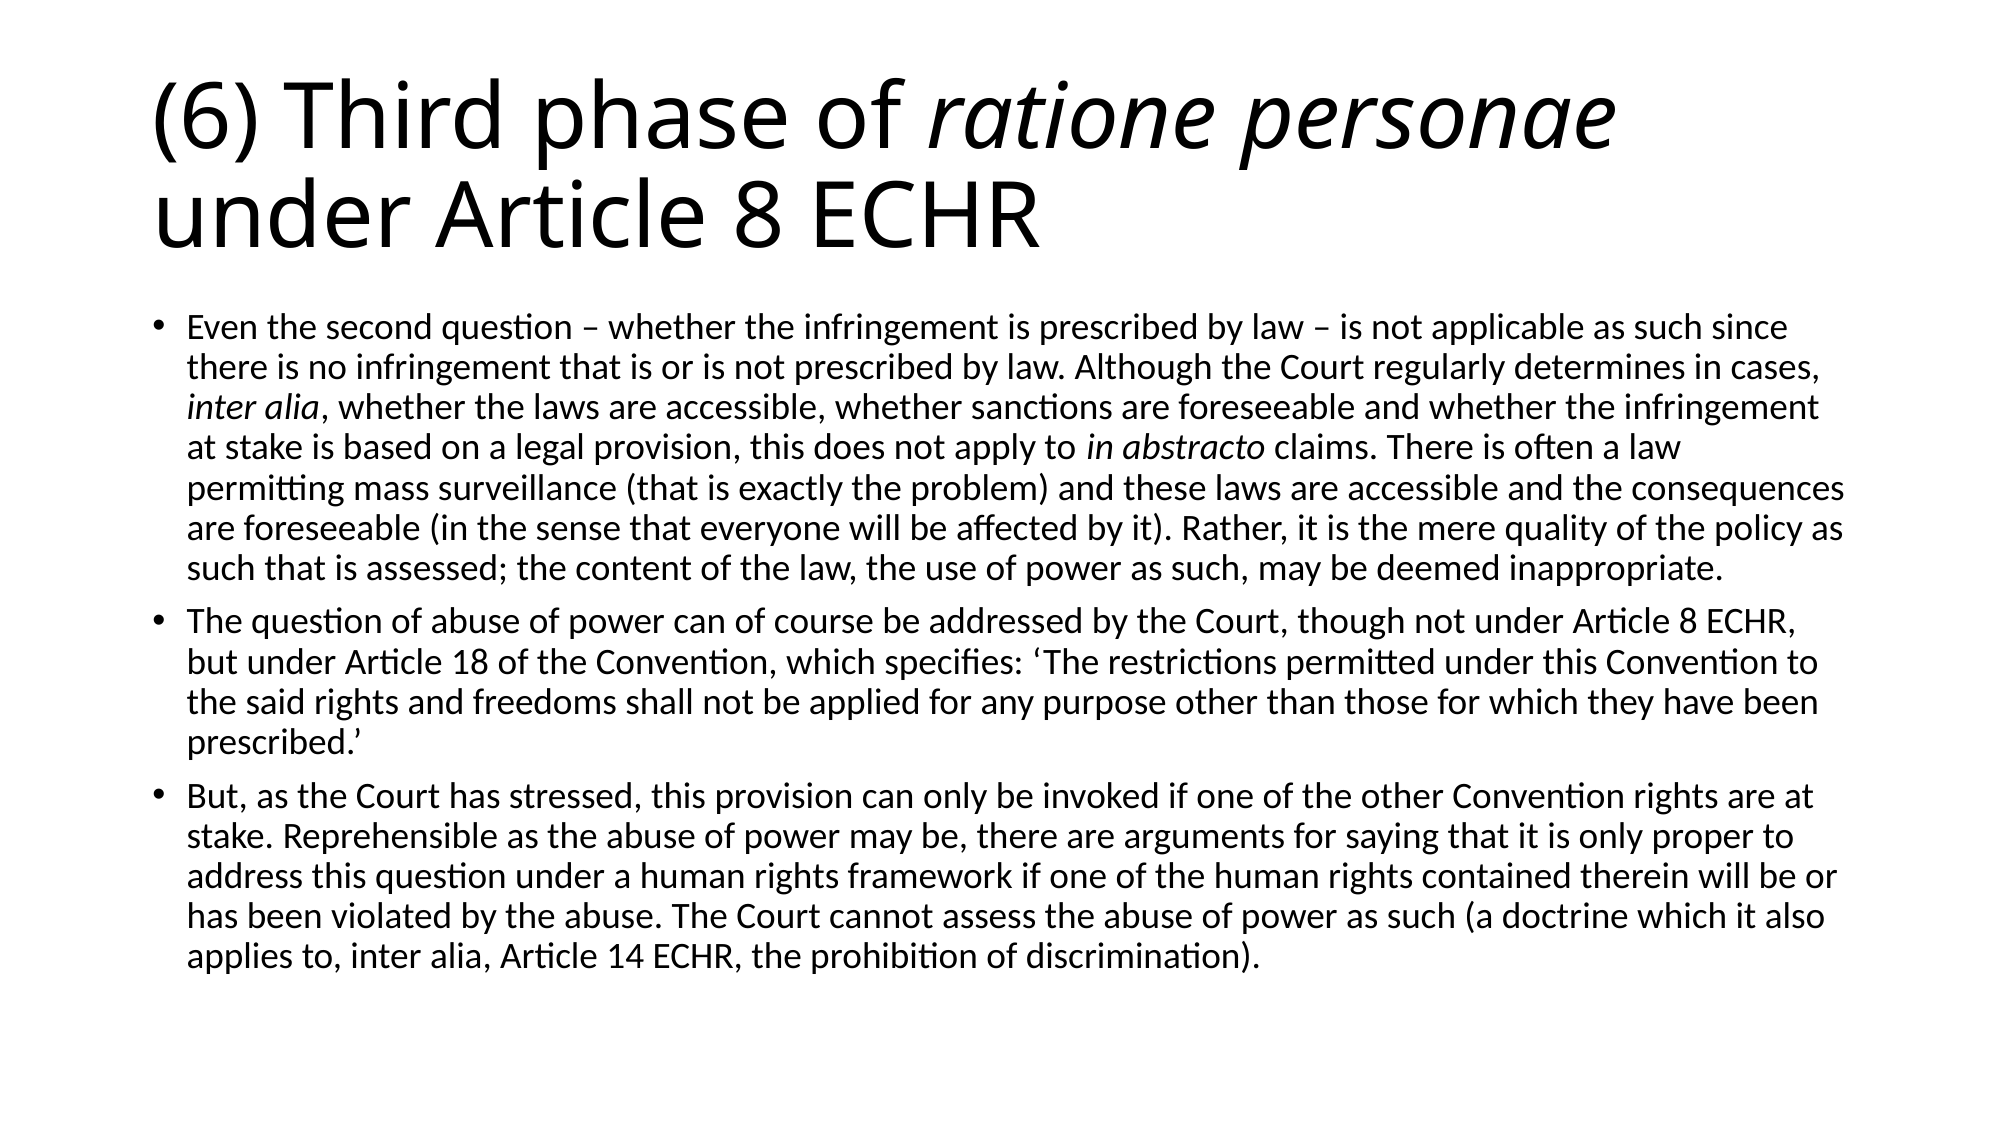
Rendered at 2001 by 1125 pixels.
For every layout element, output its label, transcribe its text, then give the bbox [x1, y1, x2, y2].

title (6) Third phase of ratione personae under Article 8 ECHR [137, 59, 1863, 278]
list Even the second question – whether the infringement is prescribed by law – is not applicable as such since there is no infringement that is or is not prescribed by law. Although the Court regularly determines in cases, inter alia, whether the laws are accessible, whether sanctions are foreseeable and whether the infringement at stake is based on a legal provision, this does not apply to in abstracto claims. There is often a law permitting mass surveillance (that is exactly the problem) and these laws are accessible and the consequences are foreseeable (in the sense that everyone will be affected by it). Rather, it is the mere quality of the policy as such that is assessed; the content of the law, the use of power as such, may be deemed inappropriate. The question of abuse of power can of course be addressed by the Court, though not under Article 8 ECHR, but under Article 18 of the Convention, which specifies: ‘The restrictions permitted under this Convention to the said rights and freedoms shall not be applied for any purpose other than those for which they have been prescribed.’ But, as the Court has stressed, this provision can only be invoked if one of the other Convention rights are at stake. Reprehensible as the abuse of power may be, there are arguments for saying that it is only proper to address this question under a human rights framework if one of the human rights contained therein will be or has been violated by the abuse. The Court cannot assess the abuse of power as such (a doctrine which it also applies to, inter alia, Article 14 ECHR, the prohibition of discrimination). [137, 299, 1863, 1014]
